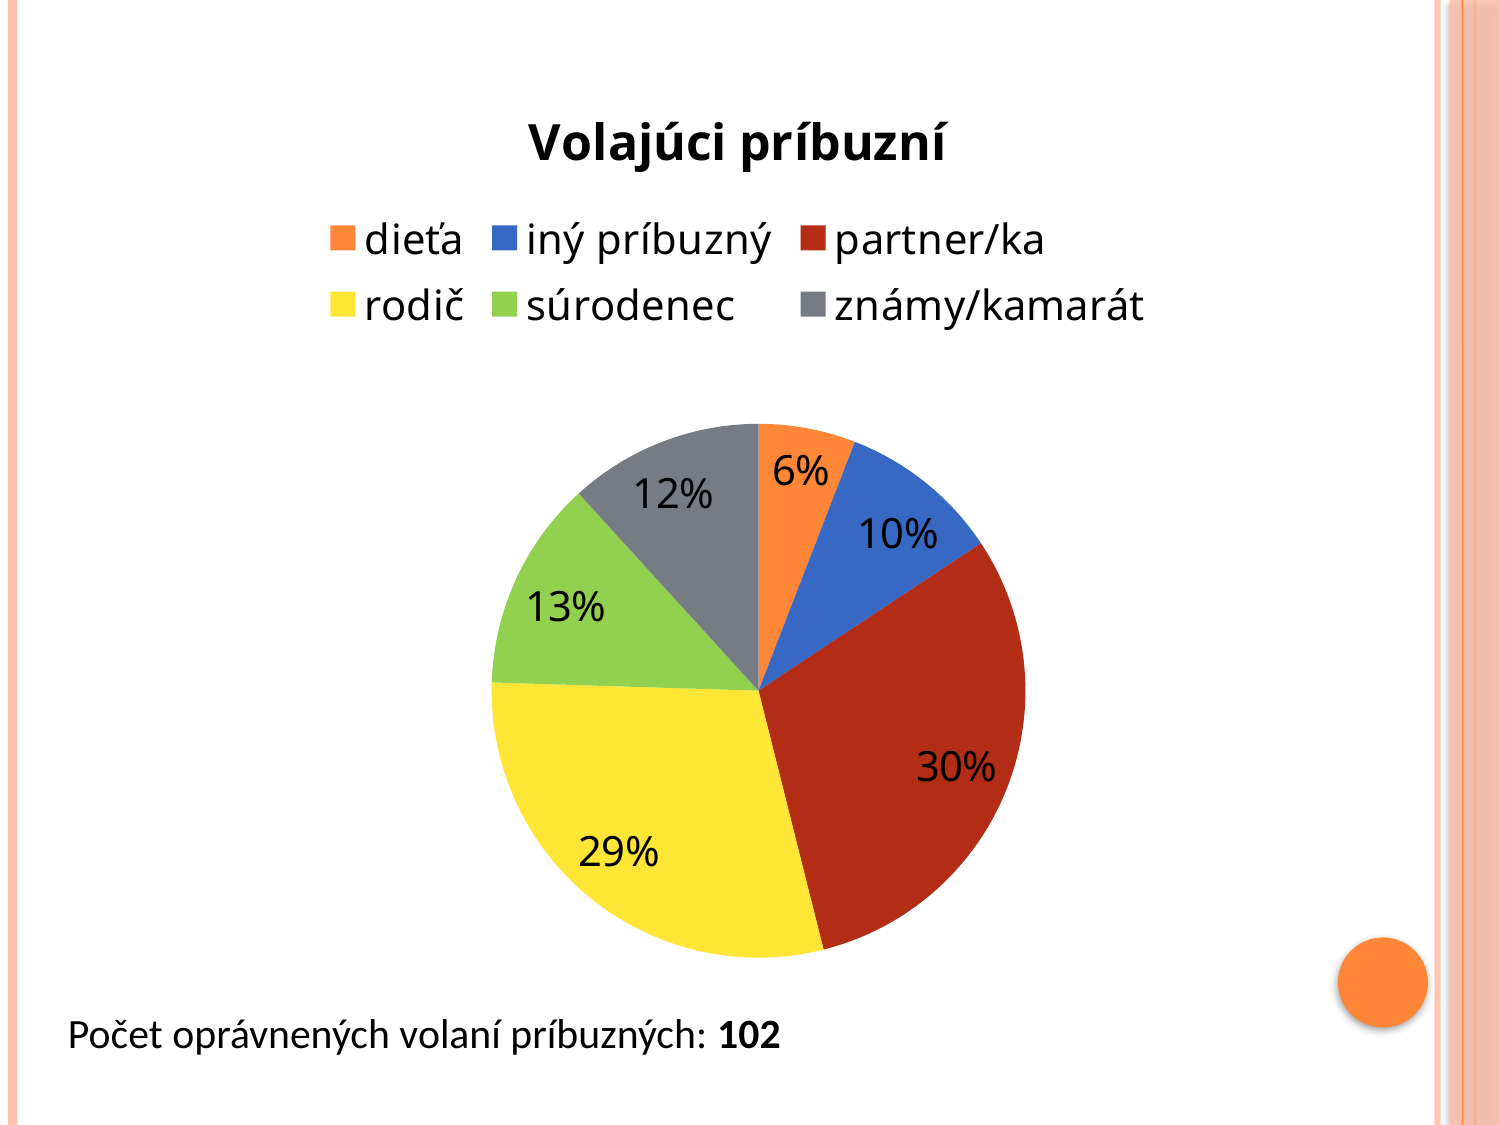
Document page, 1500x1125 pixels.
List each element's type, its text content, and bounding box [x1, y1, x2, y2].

chart [64, 65, 1413, 977]
text_box Počet oprávnených volaní príbuzných: 102 [53, 999, 833, 1065]
